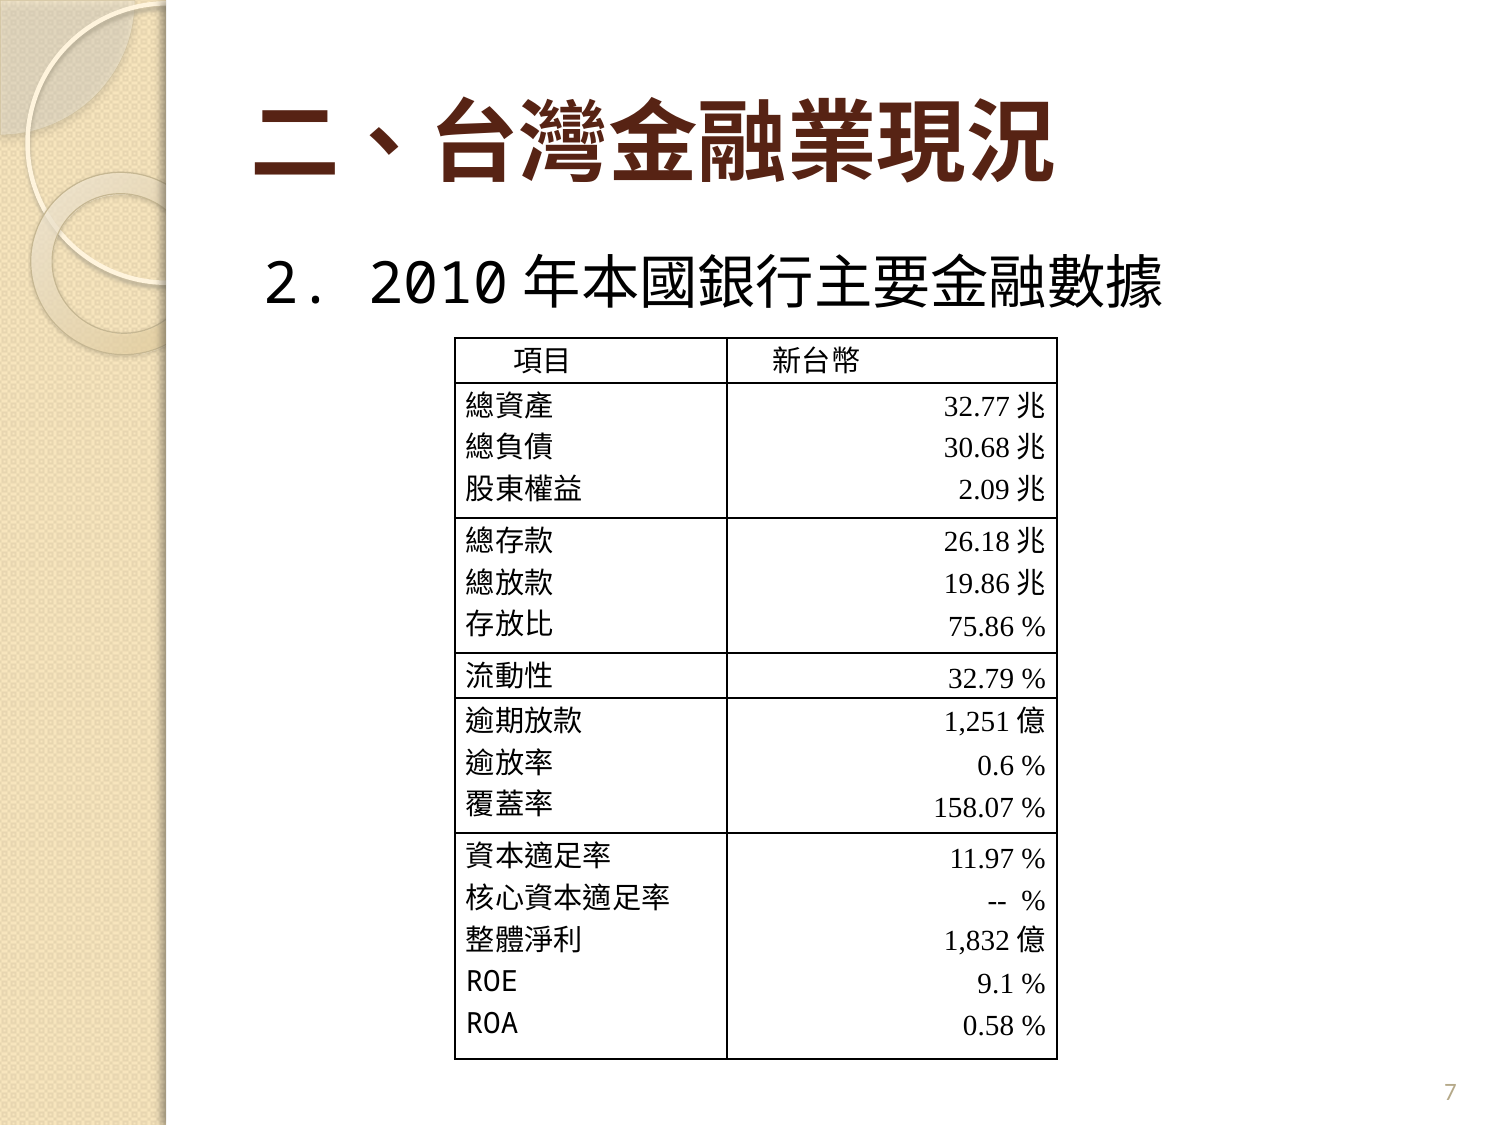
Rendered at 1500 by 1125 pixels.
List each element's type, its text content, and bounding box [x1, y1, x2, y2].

table_cell 26.18兆 19.86兆 75.86 % [728, 519, 1056, 652]
slide_number 7 [1413, 1034, 1488, 1113]
table_header 新台幣 [728, 339, 1056, 382]
table_cell 32.77兆 30.68兆 2.09兆 [728, 384, 1056, 517]
table_cell 總存款 總放款 存放比 [456, 519, 726, 652]
table_cell 逾期放款 逾放率 覆蓋率 [456, 699, 726, 832]
table_cell 11.97 % -- % 1,832億 9.1 % 0.58 % [728, 834, 1056, 1058]
table_cell 流動性 [456, 654, 726, 697]
table_cell 1,251億 0.6 % 158.07 % [728, 699, 1056, 832]
table_header 項目 [456, 339, 726, 382]
title 二、台灣金融業現況 [235, 45, 1466, 233]
table_cell 資本適足率 核心資本適足率 整體淨利 ROE ROA [456, 834, 726, 1058]
table_cell 總資產 總負債 股東權益 [456, 384, 726, 517]
list 2. 2010年本國銀行主要金融數據 [235, 237, 1466, 1026]
table_cell 32.79 % [728, 654, 1056, 697]
